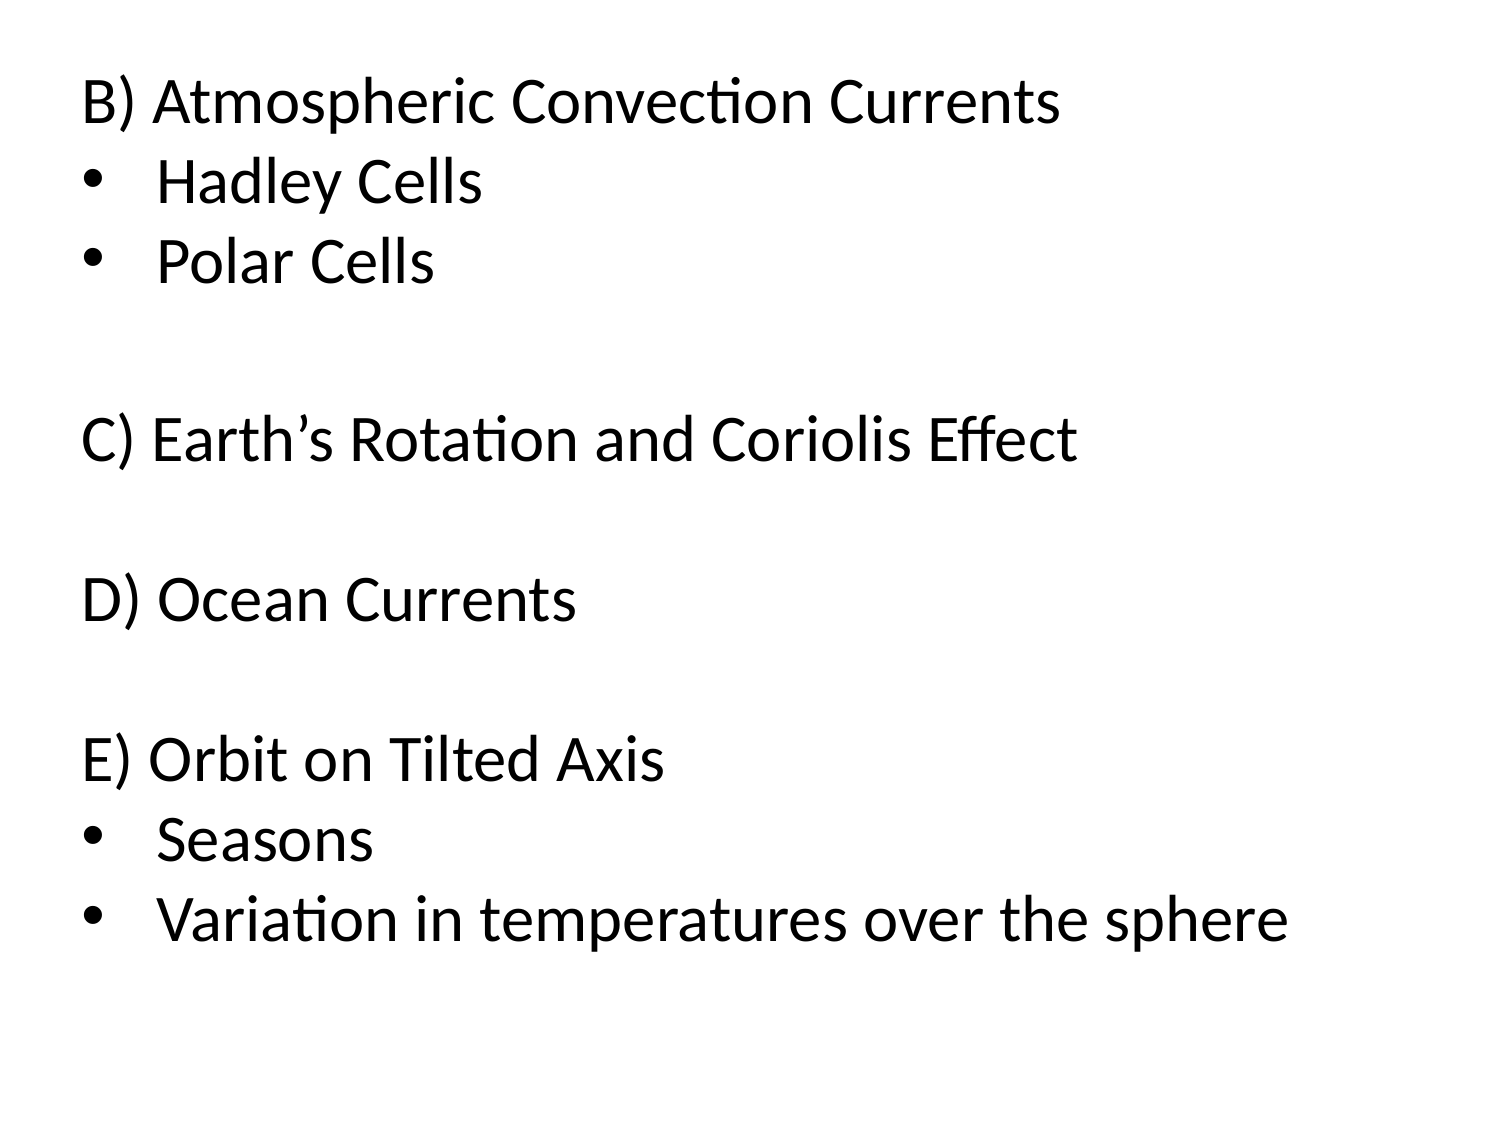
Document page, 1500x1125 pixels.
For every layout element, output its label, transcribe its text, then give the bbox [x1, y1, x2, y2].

text_box C) Earth’s Rotation and Coriolis Effect D) Ocean Currents E) Orbit on Tilted Axis Seasons Variation in temperatures over the sphere [66, 387, 1446, 963]
text_box B) Atmospheric Convection Currents Hadley Cells Polar Cells [66, 49, 1412, 304]
